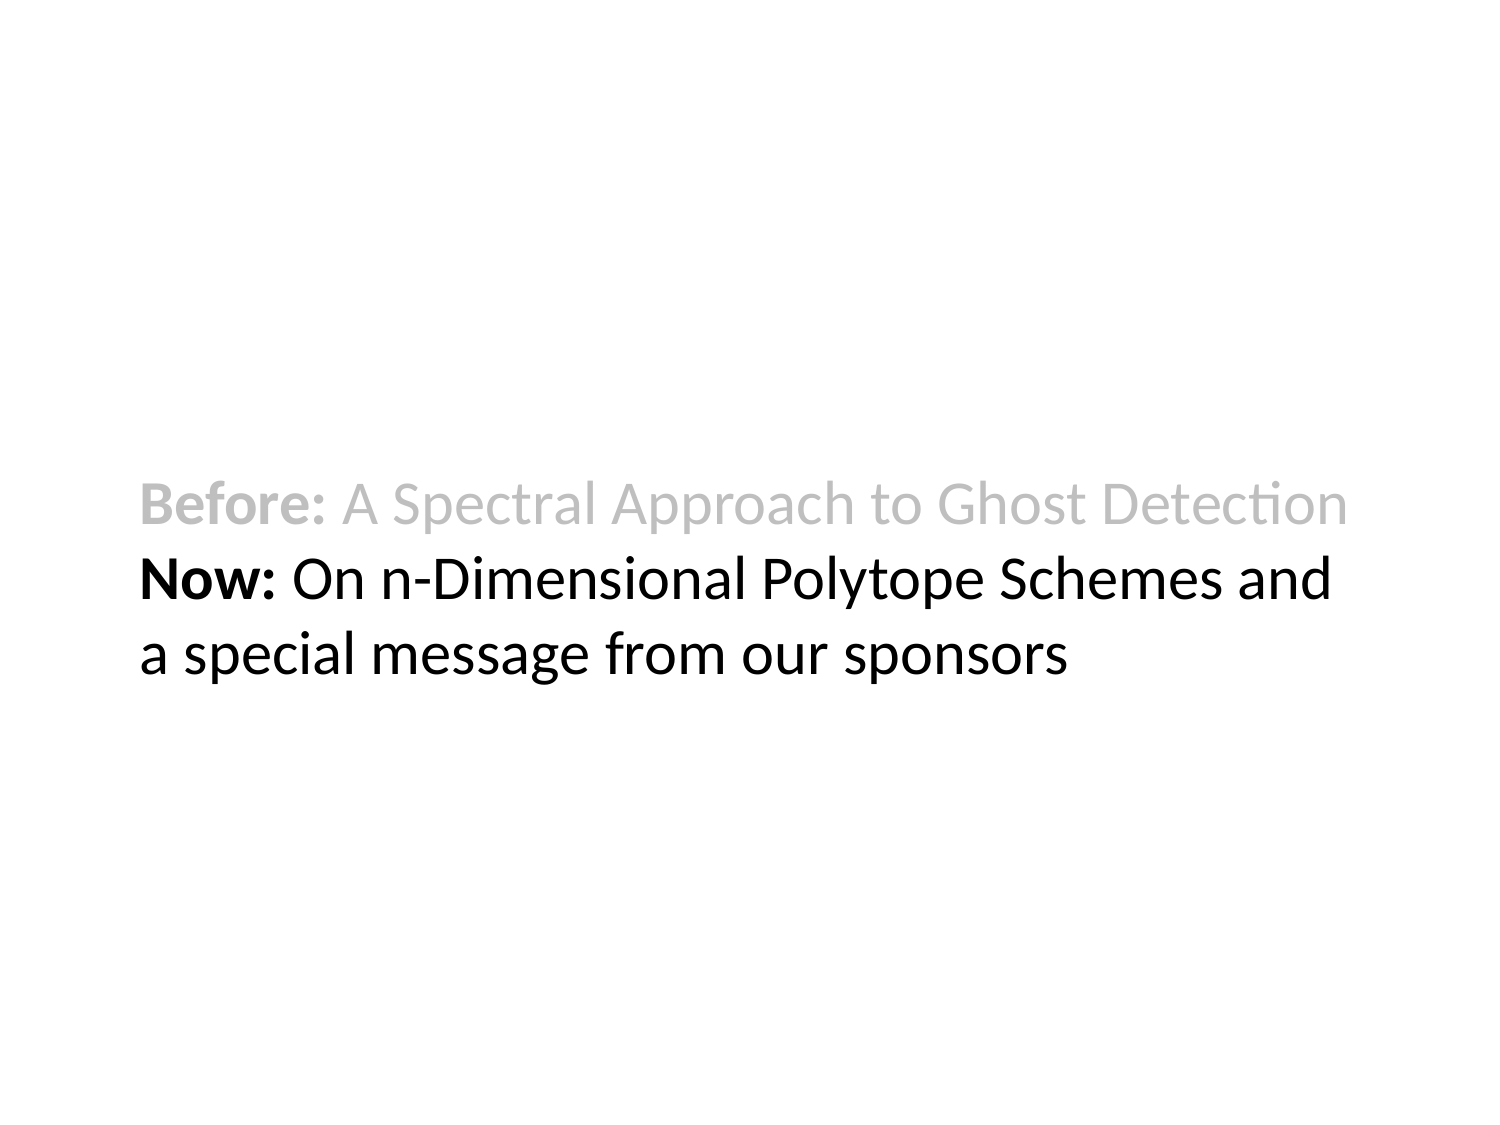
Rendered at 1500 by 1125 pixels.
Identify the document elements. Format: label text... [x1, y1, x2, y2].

text_box Before: A Spectral Approach to Ghost Detection Now: On n-Dimensional Polytope Schemes and a special message from our sponsors [125, 454, 1375, 695]
